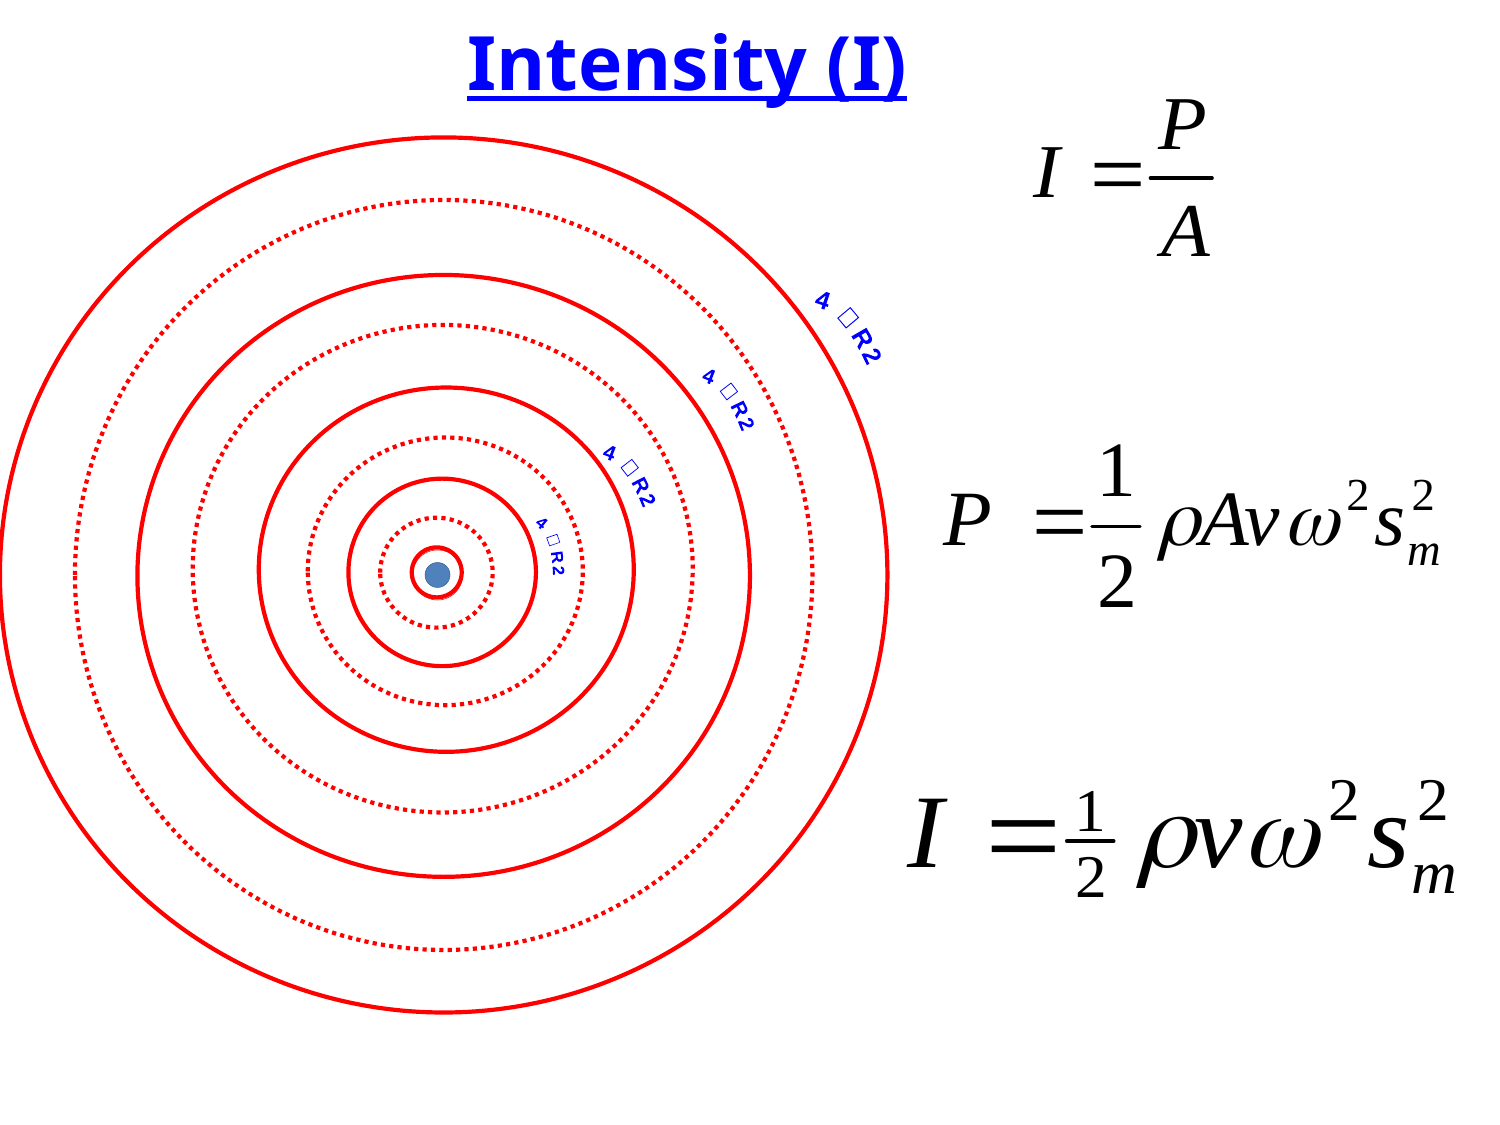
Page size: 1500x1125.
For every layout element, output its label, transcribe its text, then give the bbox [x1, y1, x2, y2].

text_box [72, 197, 771, 953]
text_box Intensity (I) [12, 7, 1363, 175]
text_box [1018, 76, 1232, 274]
text_box [0, 175, 851, 1015]
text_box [474, 316, 870, 747]
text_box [887, 753, 1478, 920]
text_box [929, 421, 1455, 625]
text_box [874, 460, 890, 690]
